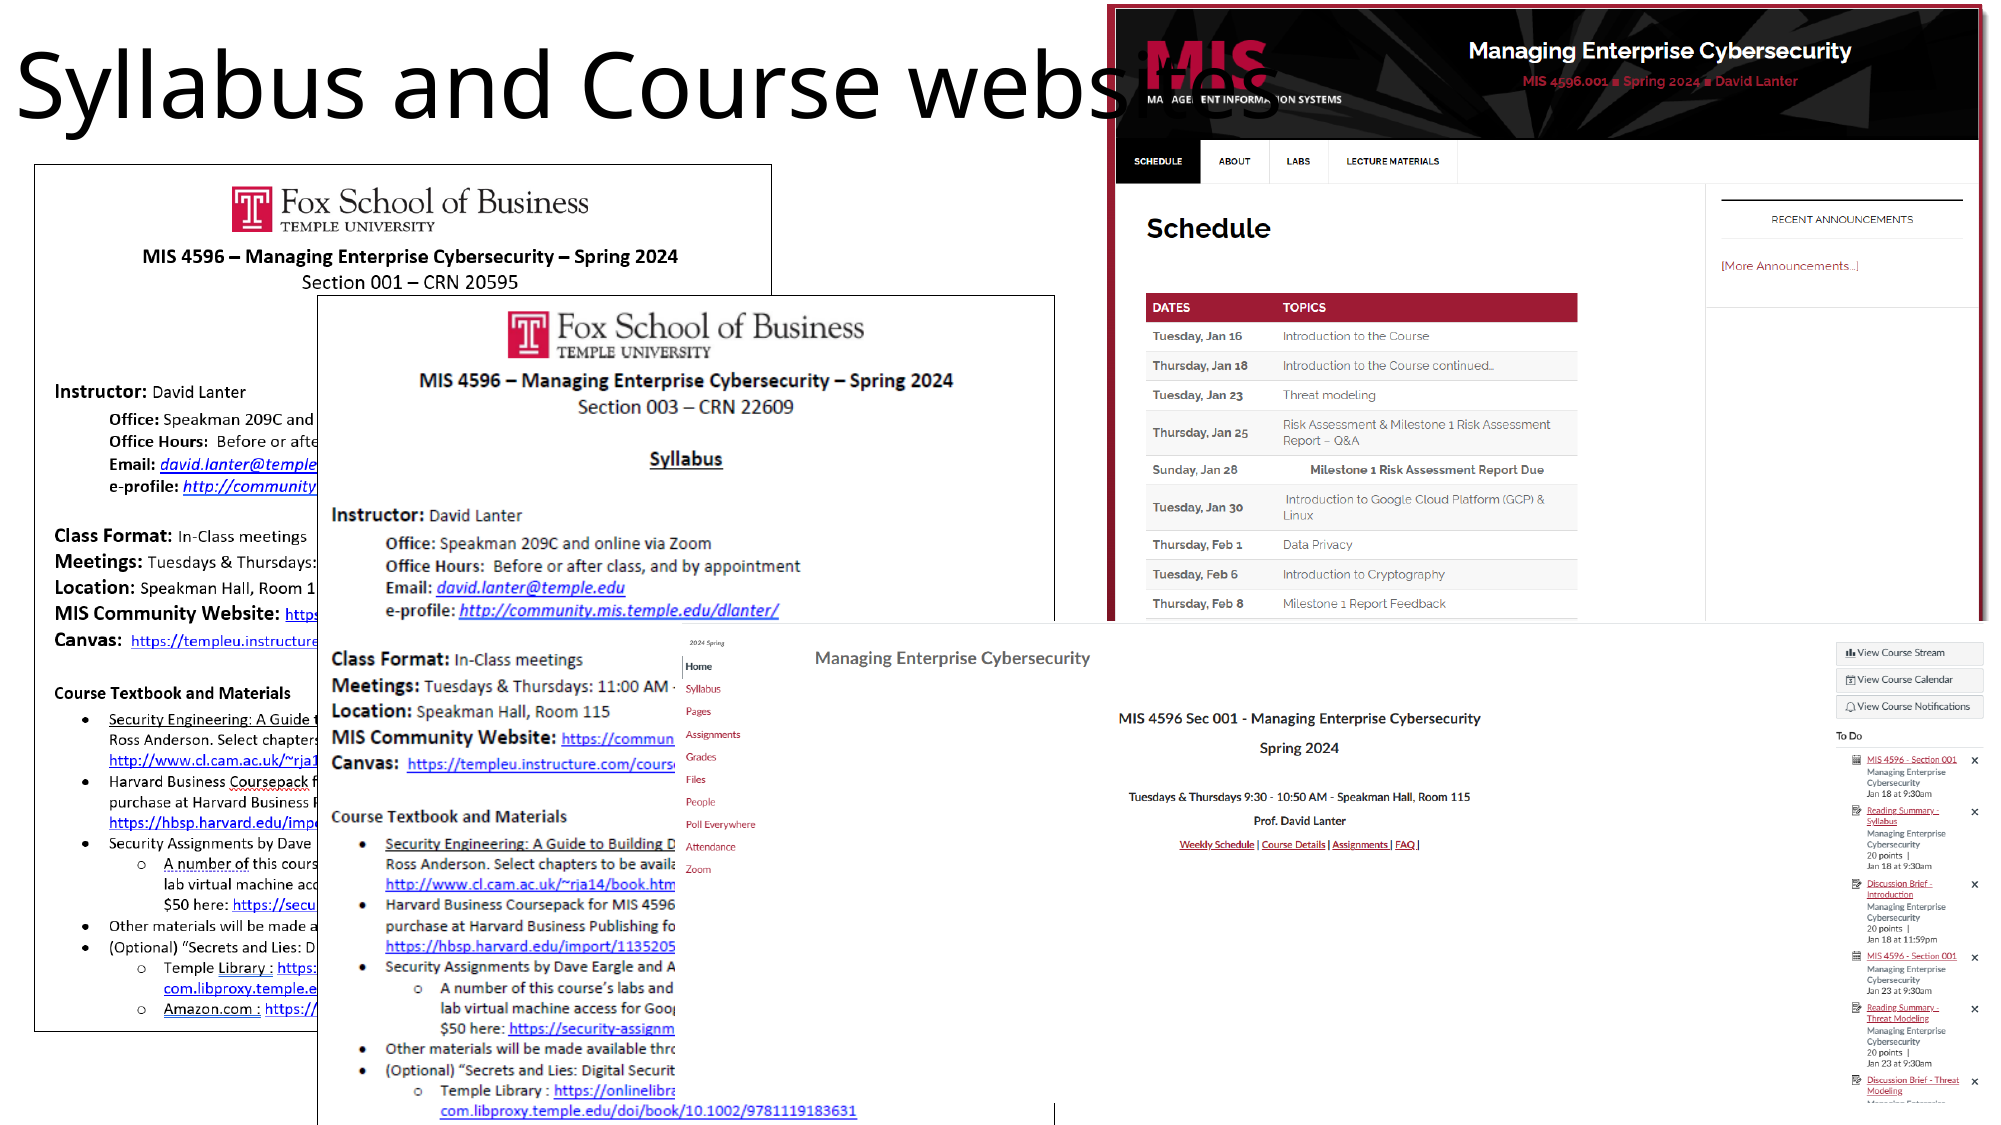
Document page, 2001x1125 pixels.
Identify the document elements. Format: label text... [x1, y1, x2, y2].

title Syllabus and Course websites [0, 0, 2000, 178]
picture [34, 4, 1994, 1125]
